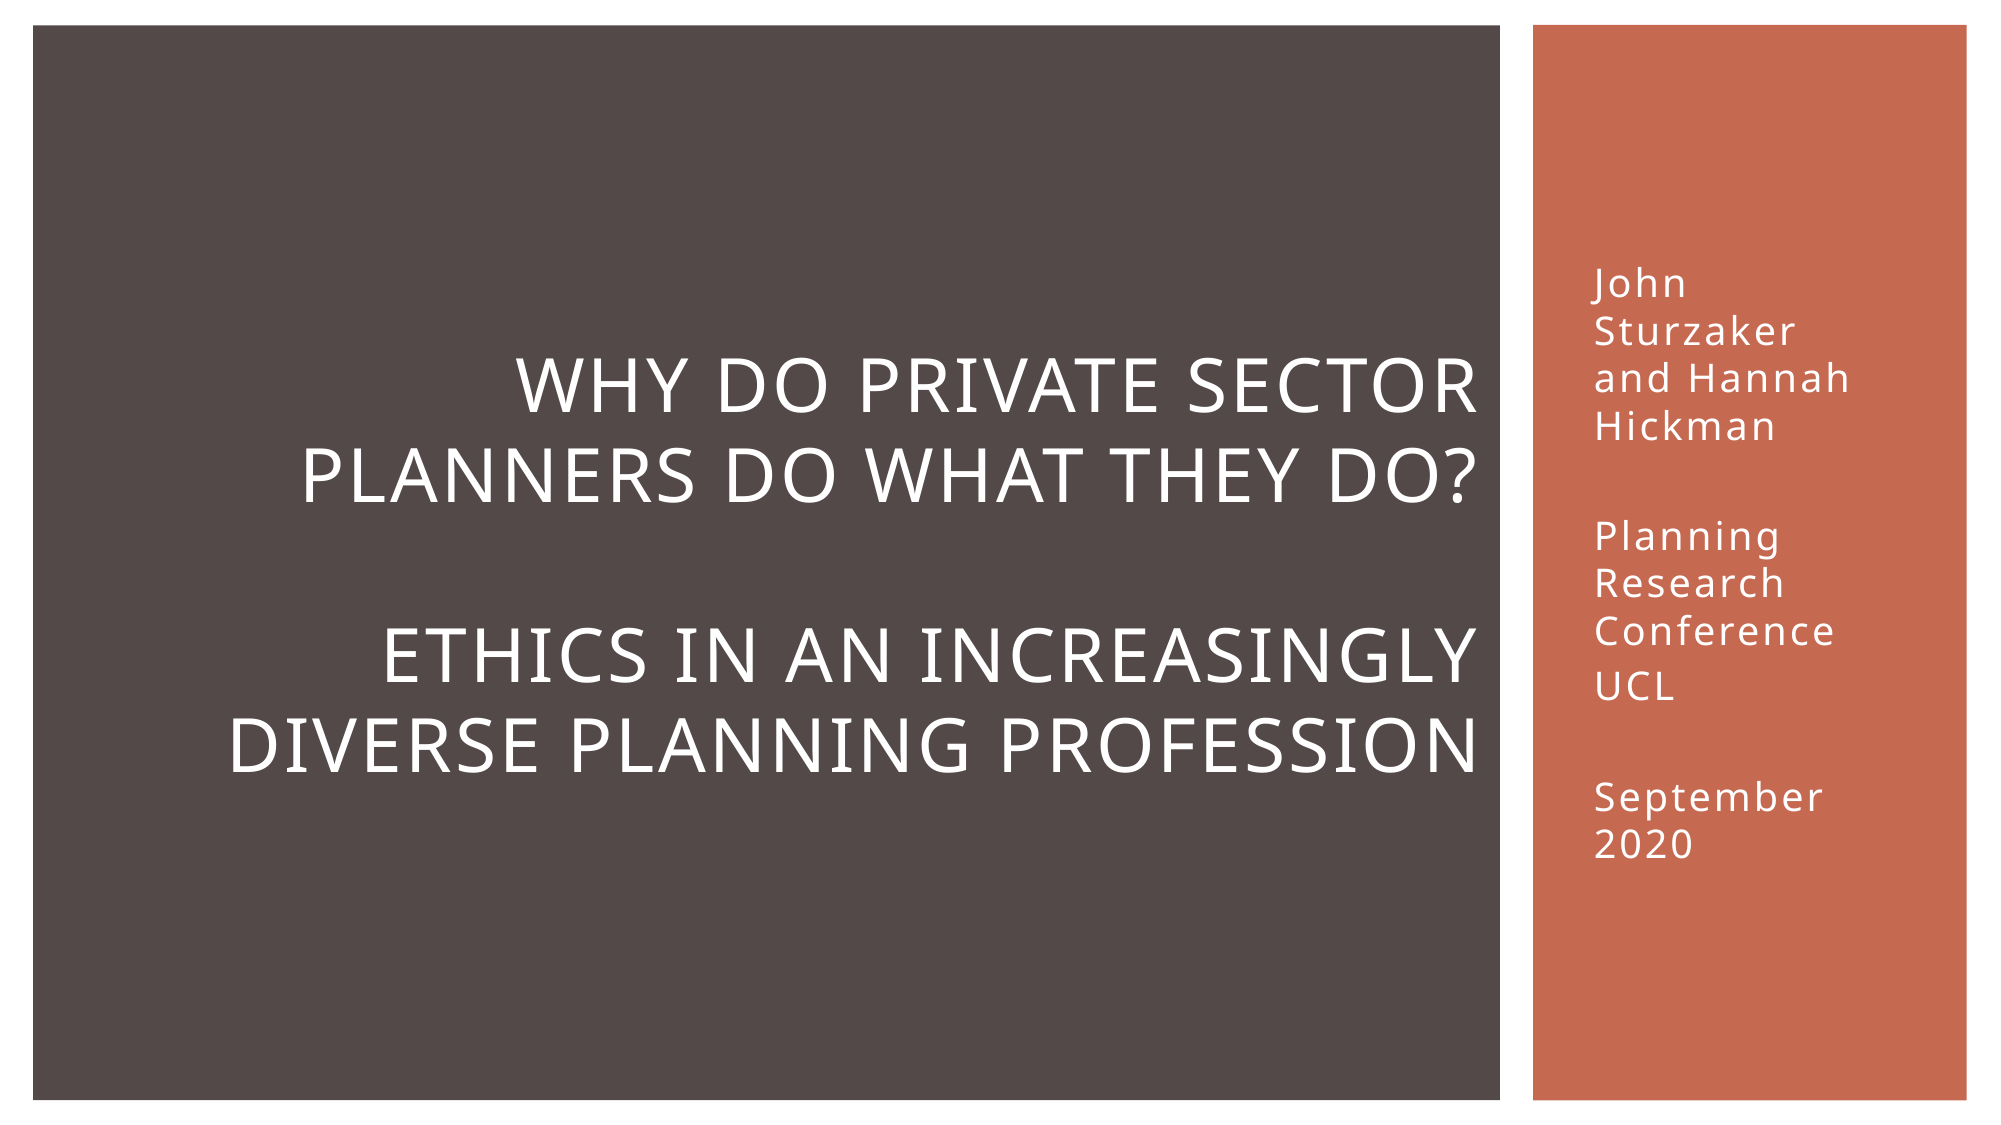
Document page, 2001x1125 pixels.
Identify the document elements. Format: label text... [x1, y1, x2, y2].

subtitle John Sturzaker and Hannah Hickman Planning Research Conference UCL September 2020 [1578, 219, 1904, 905]
title Why do private sector planners do what they do? Ethics in An Increasingly diverse planning profession [114, 412, 1498, 713]
